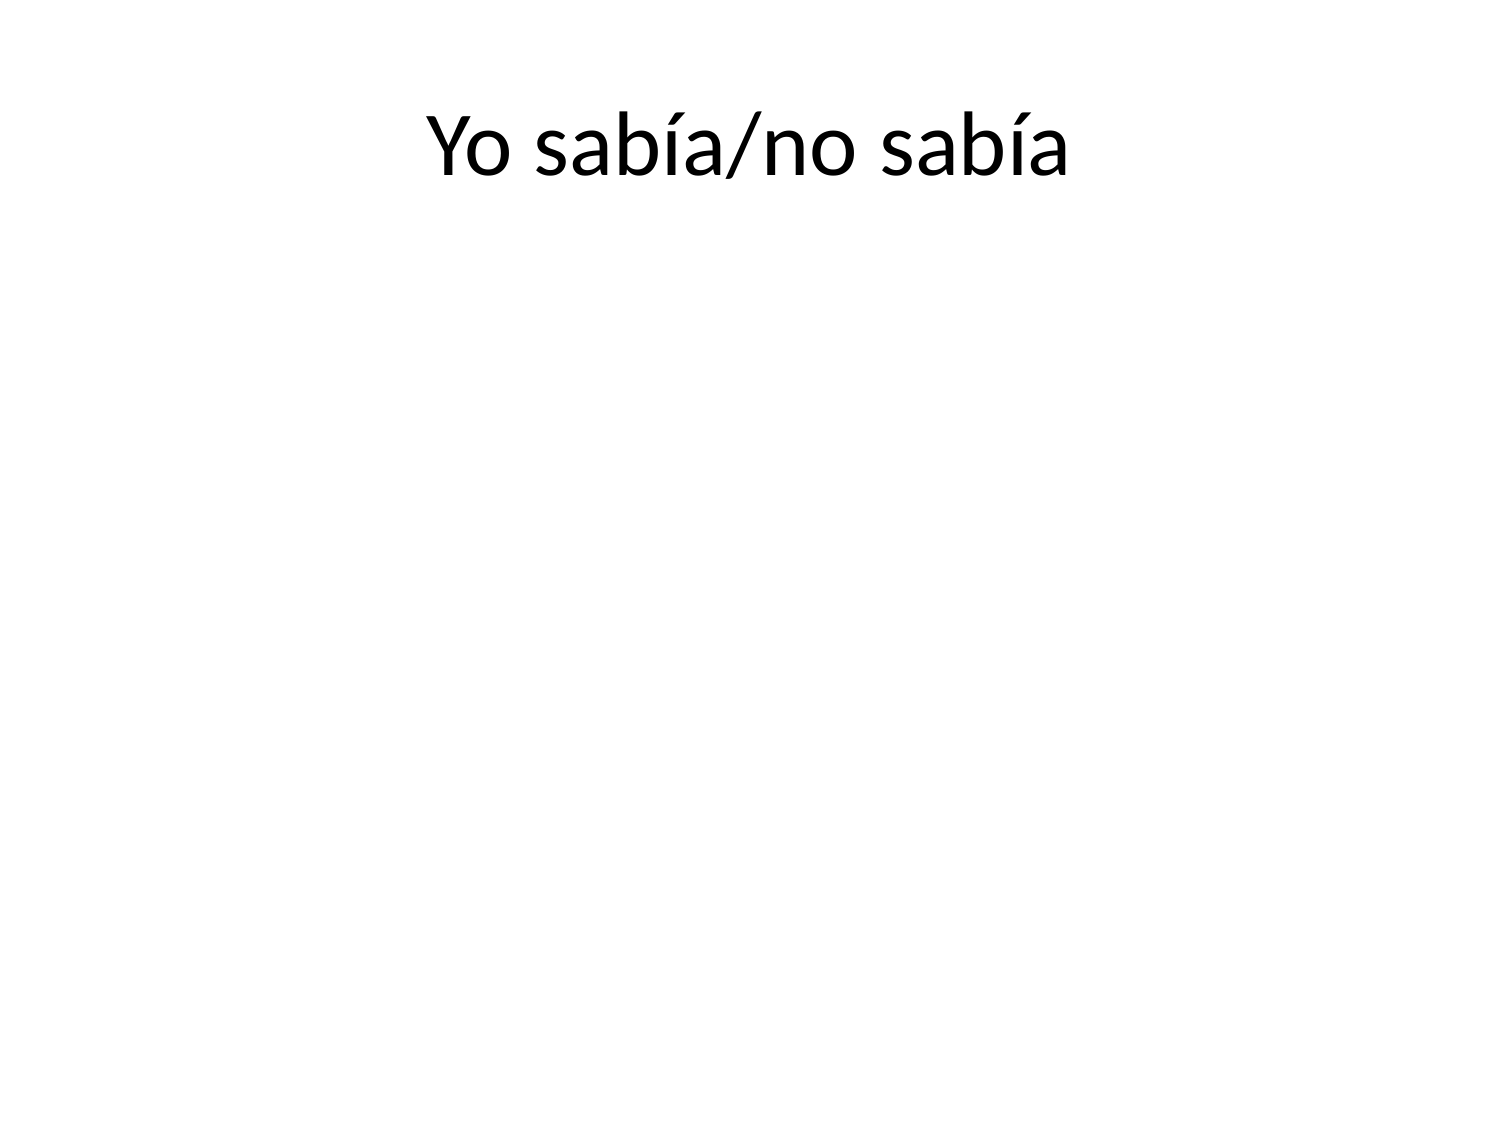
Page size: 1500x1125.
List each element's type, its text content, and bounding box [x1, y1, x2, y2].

title Yo sabía/no sabía [75, 45, 1425, 233]
